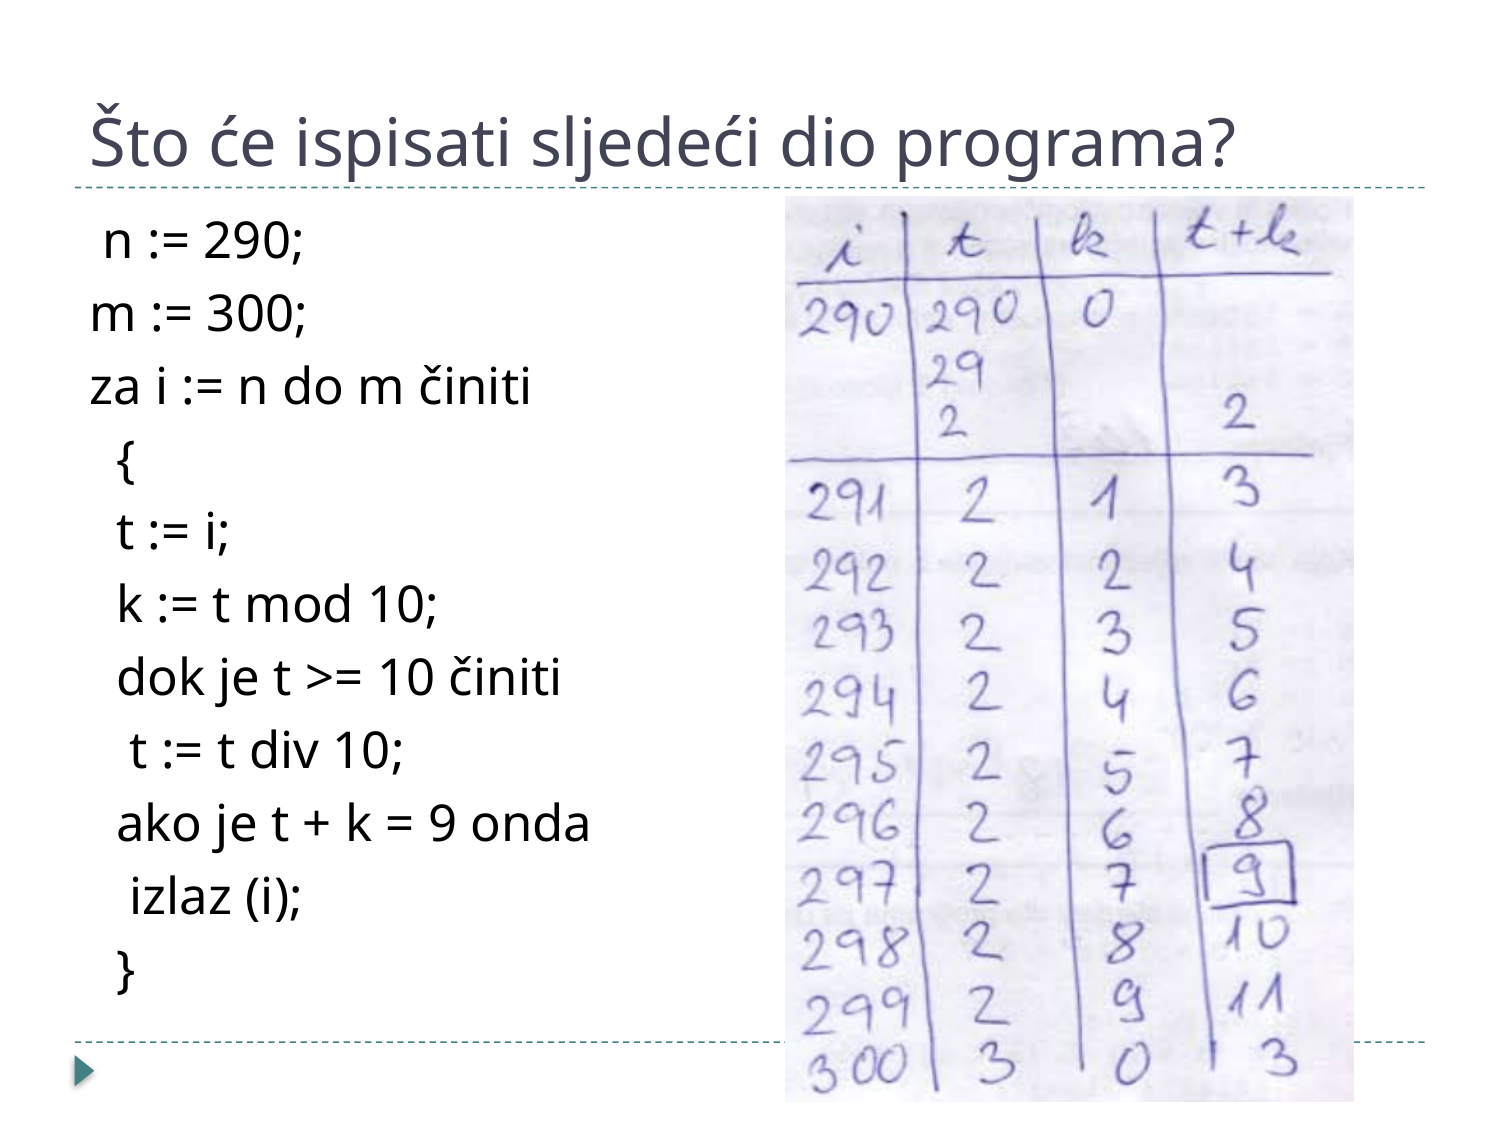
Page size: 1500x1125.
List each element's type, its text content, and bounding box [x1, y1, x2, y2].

title Što će ispisati sljedeći dio programa? [75, 24, 1425, 188]
picture [785, 195, 1354, 1102]
list n := 290; m := 300; za i := n do m činiti { t := i; k := t mod 10; dok je t >= 10 činiti t := t div 10; ako je t + k = 9 onda izlaz (i); } [75, 200, 782, 1010]
